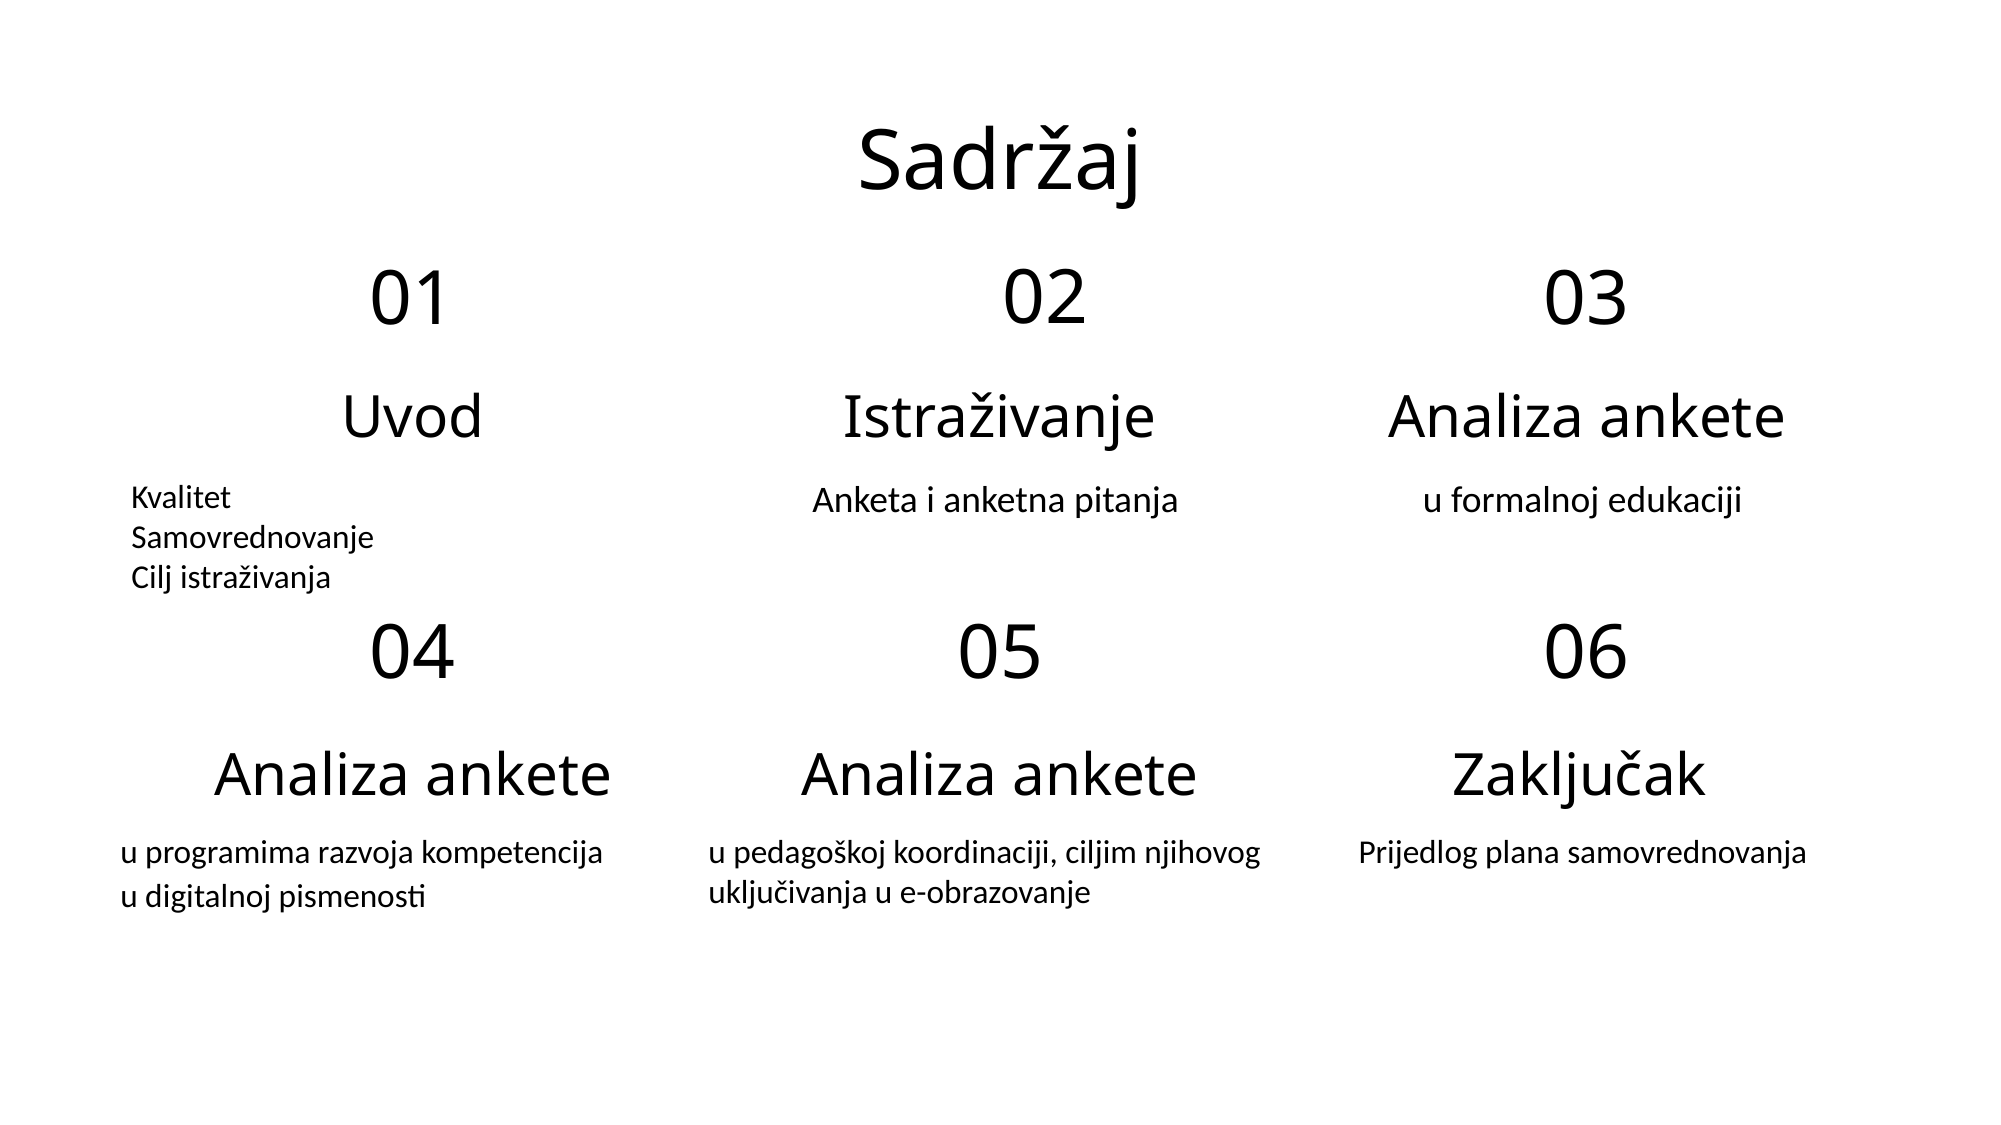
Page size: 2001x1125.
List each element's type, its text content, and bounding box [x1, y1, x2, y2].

title 05 [911, 593, 1089, 719]
title Analiza ankete [1331, 366, 1843, 455]
title Uvod [157, 366, 669, 455]
title Analiza ankete [744, 724, 1256, 810]
title 01 [324, 239, 502, 365]
title Analiza ankete [157, 724, 669, 810]
title 02 [956, 238, 1135, 364]
subtitle u programima razvoja kompetencija u digitalnoj pismenosti [100, 810, 669, 958]
subtitle Kvalitet Samovrednovanje Cilj istraživanja [111, 455, 669, 603]
title 06 [1498, 593, 1676, 719]
title Istraživanje [744, 366, 1256, 455]
subtitle u formalnoj edukaciji [1331, 455, 1843, 581]
title 04 [324, 593, 502, 719]
title Sadržaj [510, 97, 1490, 223]
title 03 [1498, 239, 1676, 365]
subtitle u pedagoškoj koordinaciji, ciljim njihovog uključivanja u e-obrazovanje [688, 810, 1331, 936]
subtitle Anketa i anketna pitanja [744, 455, 1256, 581]
subtitle Prijedlog plana samovrednovanja [1331, 810, 1843, 936]
title Zaključak [1331, 724, 1843, 810]
